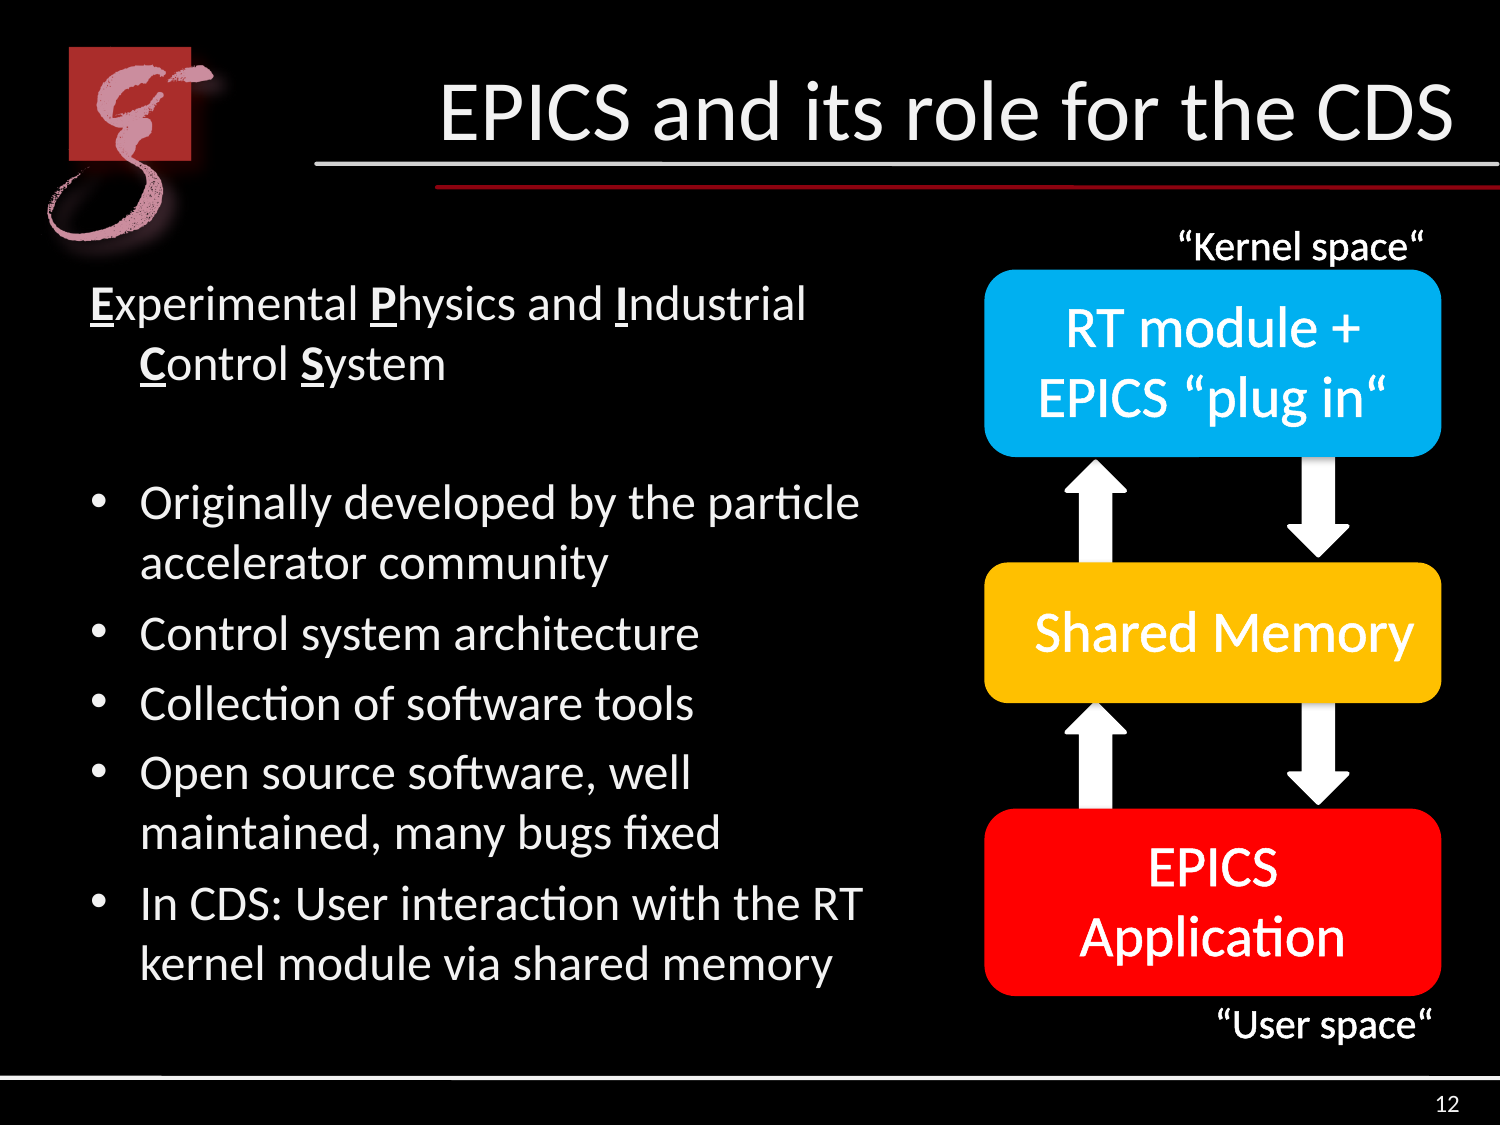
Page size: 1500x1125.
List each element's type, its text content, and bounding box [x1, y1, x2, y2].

picture [30, 35, 247, 275]
text_box “User space“ [1101, 989, 1500, 1054]
slide_number 12 [1125, 1078, 1475, 1125]
text_box [1064, 712, 1127, 805]
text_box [984, 269, 1442, 458]
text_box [984, 808, 1442, 997]
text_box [984, 562, 1466, 704]
text_box “Kernel space“ [1078, 210, 1500, 276]
list Experimental Physics and Industrial Control System Originally developed by the particle accelerator community Control system architecture Collection of software tools Open source software, well maintained, many bugs fixed In CDS: User interaction with the RT kernel module via shared memory [75, 262, 879, 1043]
text_box [1287, 712, 1350, 805]
text_box [1287, 466, 1350, 558]
text_box [1064, 466, 1127, 559]
title EPICS and its role for the CDS [292, 46, 1472, 166]
